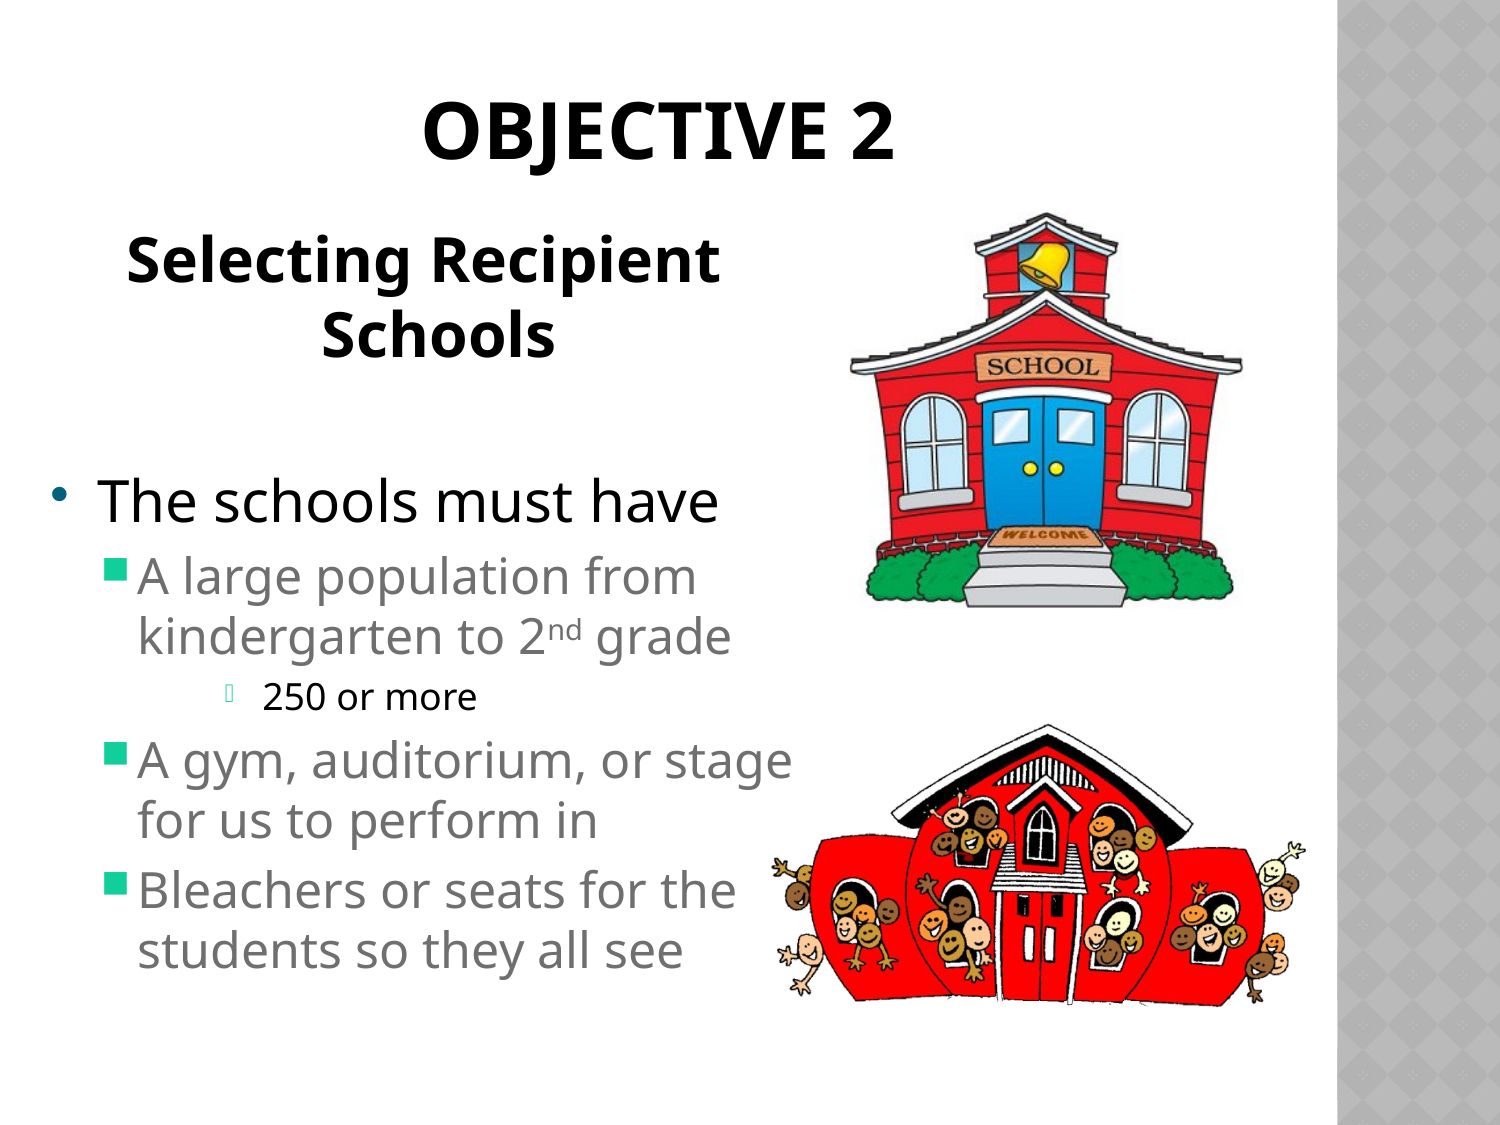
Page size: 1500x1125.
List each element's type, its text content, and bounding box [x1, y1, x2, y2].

title Objective 2 [75, 0, 1263, 175]
picture [849, 211, 1245, 610]
picture [762, 712, 1325, 1038]
list Selecting Recipient Schools The schools must have A large population from kindergarten to 2nd grade 250 or more A gym, auditorium, or stage for us to perform in Bleachers or seats for the students so they all see [37, 212, 813, 1050]
